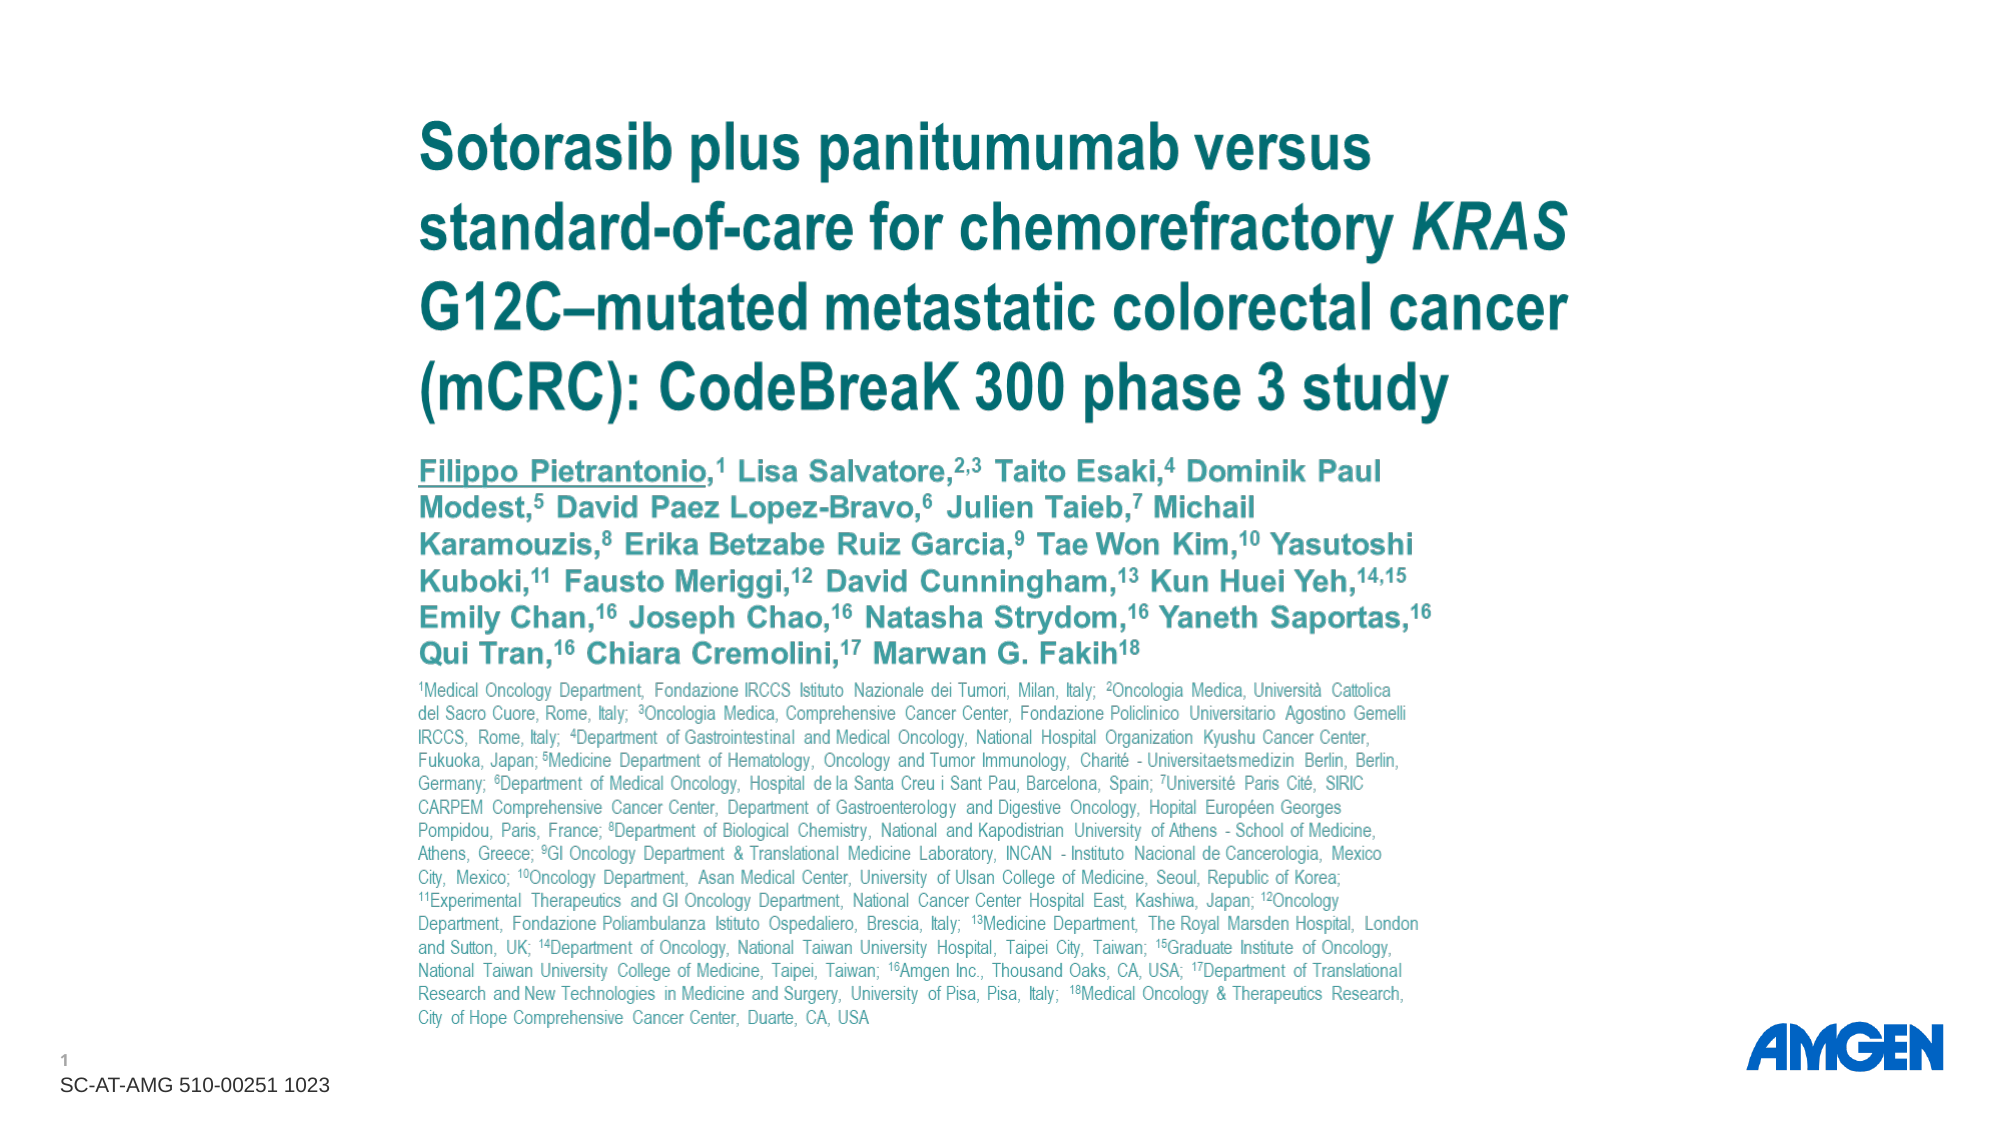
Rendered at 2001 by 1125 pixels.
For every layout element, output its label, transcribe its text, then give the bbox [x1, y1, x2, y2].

text_box SC-AT-AMG 510-00251 1023 [45, 1064, 1045, 1105]
picture [378, 84, 1622, 1041]
picture [1741, 1021, 1955, 1072]
